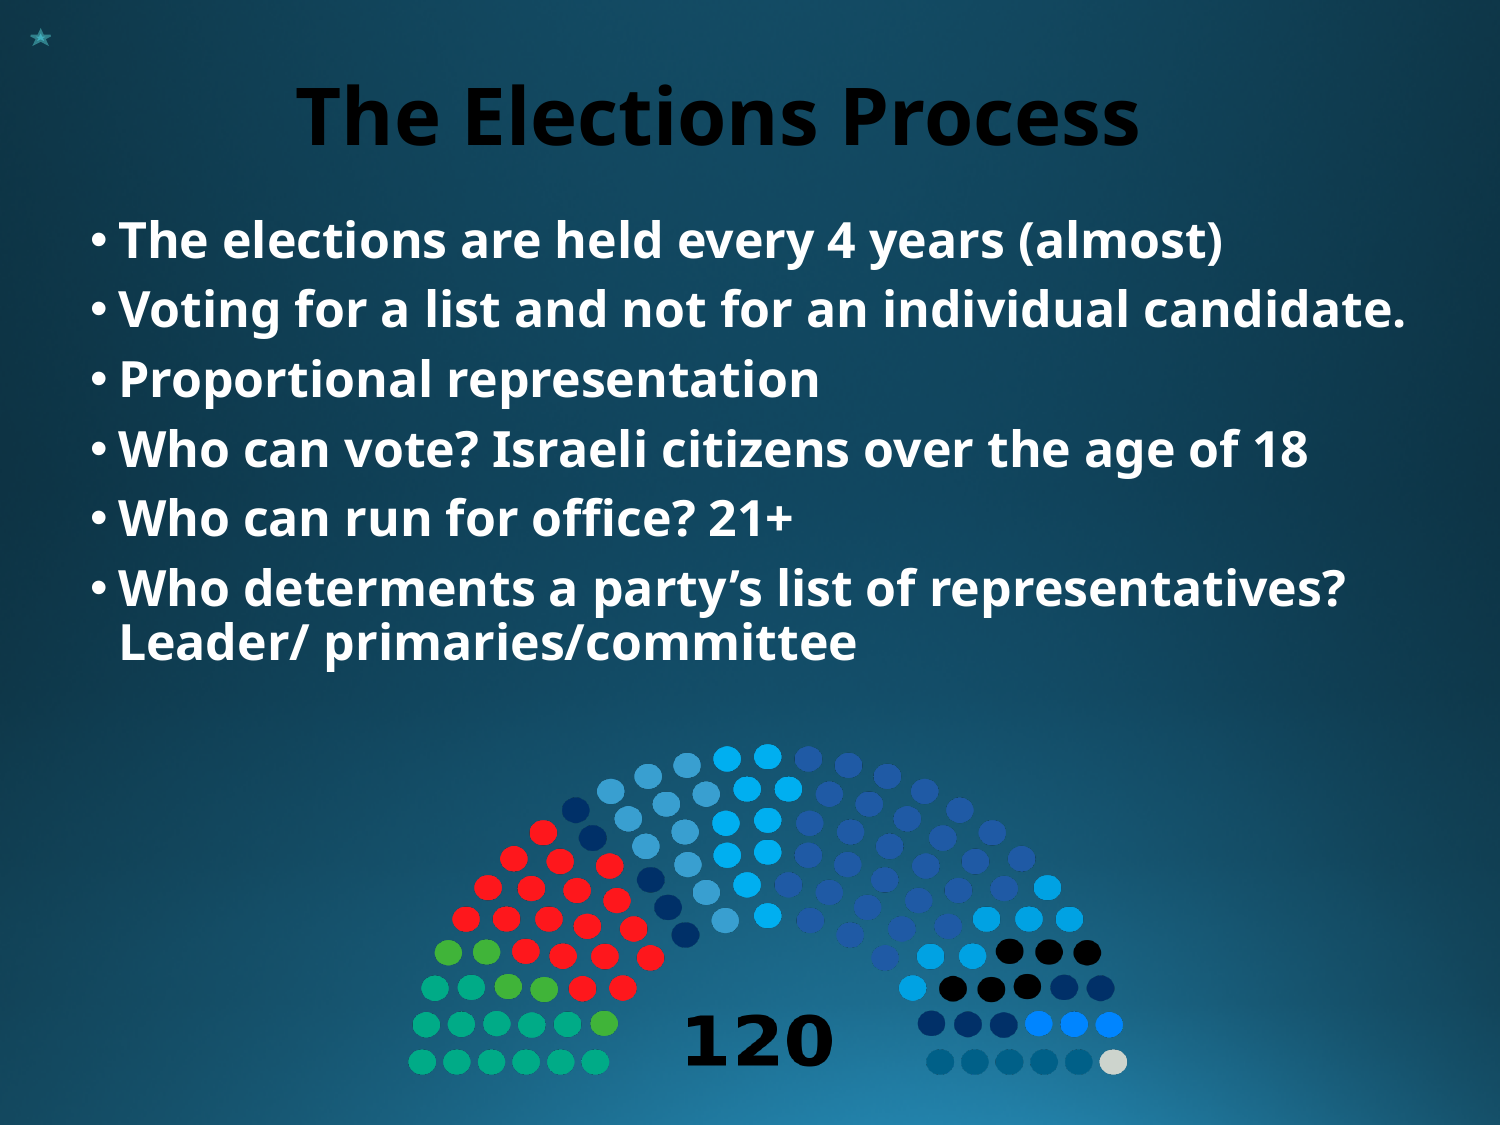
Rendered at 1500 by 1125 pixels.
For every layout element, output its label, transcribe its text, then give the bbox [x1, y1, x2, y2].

title The Elections Process [280, 50, 1220, 190]
text_box [30, 27, 51, 47]
list The elections are held every 4 years (almost) Voting for a list and not for an individual candidate. Proportional representation Who can vote? Israeli citizens over the age of 18 Who can run for office? 21+ Who determents a party’s list of representatives? Leader/ primaries/committee [75, 207, 1453, 1005]
picture [0, 0, 1500, 1125]
